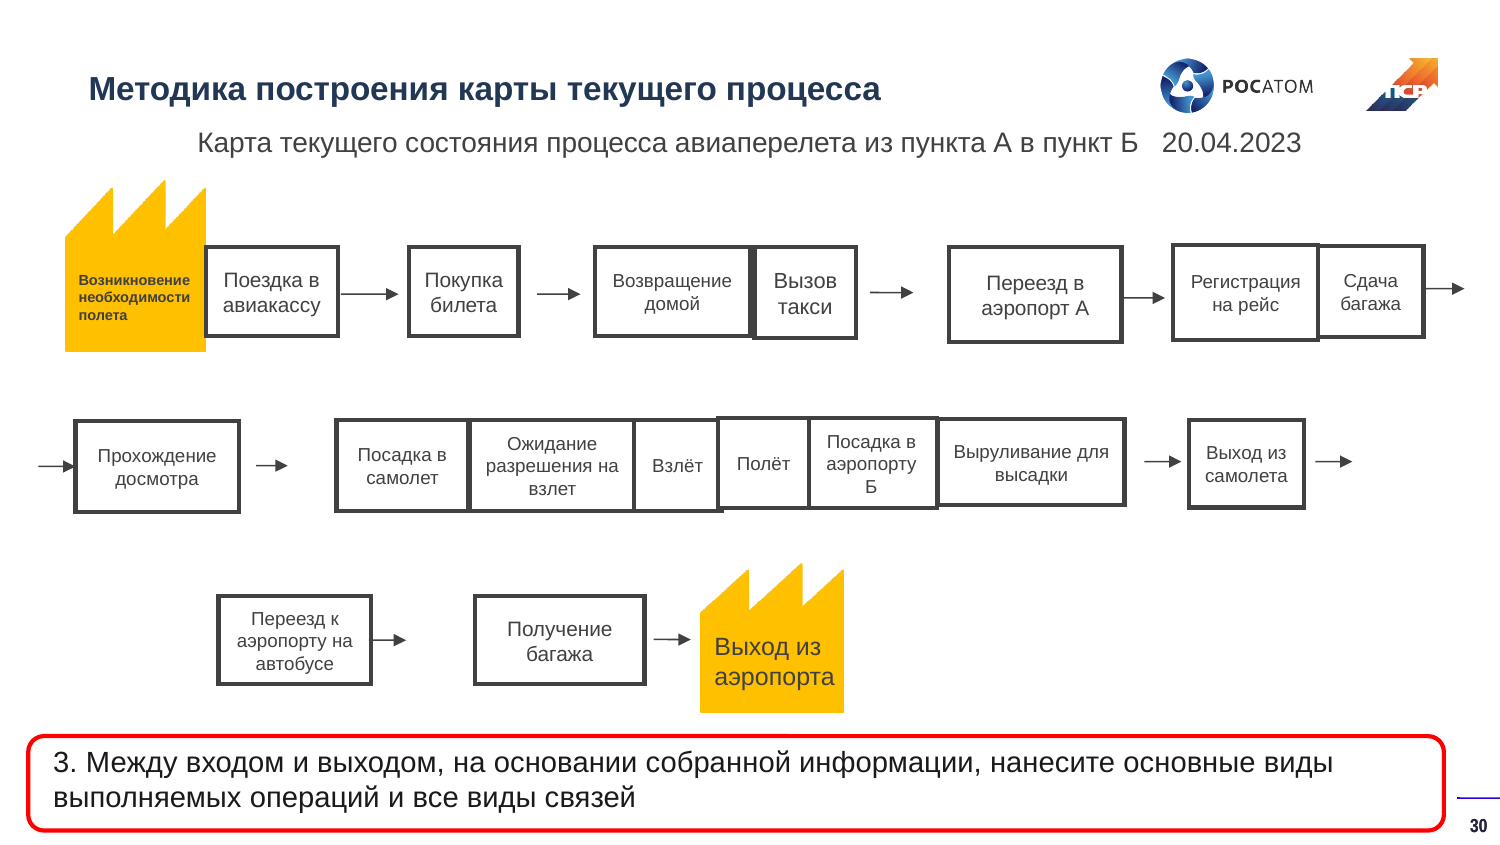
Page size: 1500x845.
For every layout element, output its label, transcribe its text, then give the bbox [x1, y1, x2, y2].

text_box Методика построения карты текущего процесса [88, 70, 1329, 108]
picture [1365, 58, 1438, 113]
text_box Регистрация на рейс [1171, 243, 1320, 342]
text_box [368, 633, 407, 647]
text_box Переезд в аэропорт А [947, 245, 1124, 344]
text_box Ожидание разрешения на взлет [468, 418, 636, 513]
text_box Сдача багажа [1320, 244, 1426, 339]
text_box [537, 287, 581, 301]
picture [65, 180, 206, 352]
text_box Выруливание для высадки [939, 417, 1127, 507]
picture [700, 563, 845, 713]
text_box [870, 286, 914, 299]
text_box Посадка в аэропорту Б [811, 416, 939, 510]
text_box Взлёт [636, 418, 724, 513]
text_box Выход из самолета [1187, 418, 1306, 510]
picture [1160, 108, 1313, 113]
text_box 30 [1457, 811, 1500, 838]
text_box Полёт [716, 416, 811, 510]
text_box Выход из аэропорта [849, 622, 857, 698]
picture [1160, 58, 1313, 70]
text_box Посадка в самолет [334, 418, 468, 513]
text_box [38, 460, 76, 473]
text_box 3. Между входом и выходом, на основании собранной информации, нанесите основные виды выполняемых операций и все виды связей [38, 736, 1445, 845]
text_box Переезд к аэропорту на автобусе [216, 594, 373, 686]
text_box Получение багажа [473, 594, 647, 686]
text_box [1144, 455, 1182, 468]
text_box [26, 733, 1437, 832]
text_box [256, 459, 288, 472]
text_box [1423, 282, 1465, 295]
text_box [1124, 291, 1165, 305]
text_box [1315, 455, 1353, 468]
text_box Покупка билета [407, 245, 521, 338]
text_box [340, 287, 399, 301]
text_box [653, 633, 691, 646]
text_box Возвращение домой [593, 245, 752, 338]
text_box Вызов такси [752, 245, 858, 340]
text_box Карта текущего состояния процесса авиаперелета из пункта А в пункт Б 20.04.2023 [37, 117, 1463, 166]
text_box Поездка в авиакассу [210, 245, 340, 338]
text_box Прохождение досмотра [73, 419, 241, 514]
